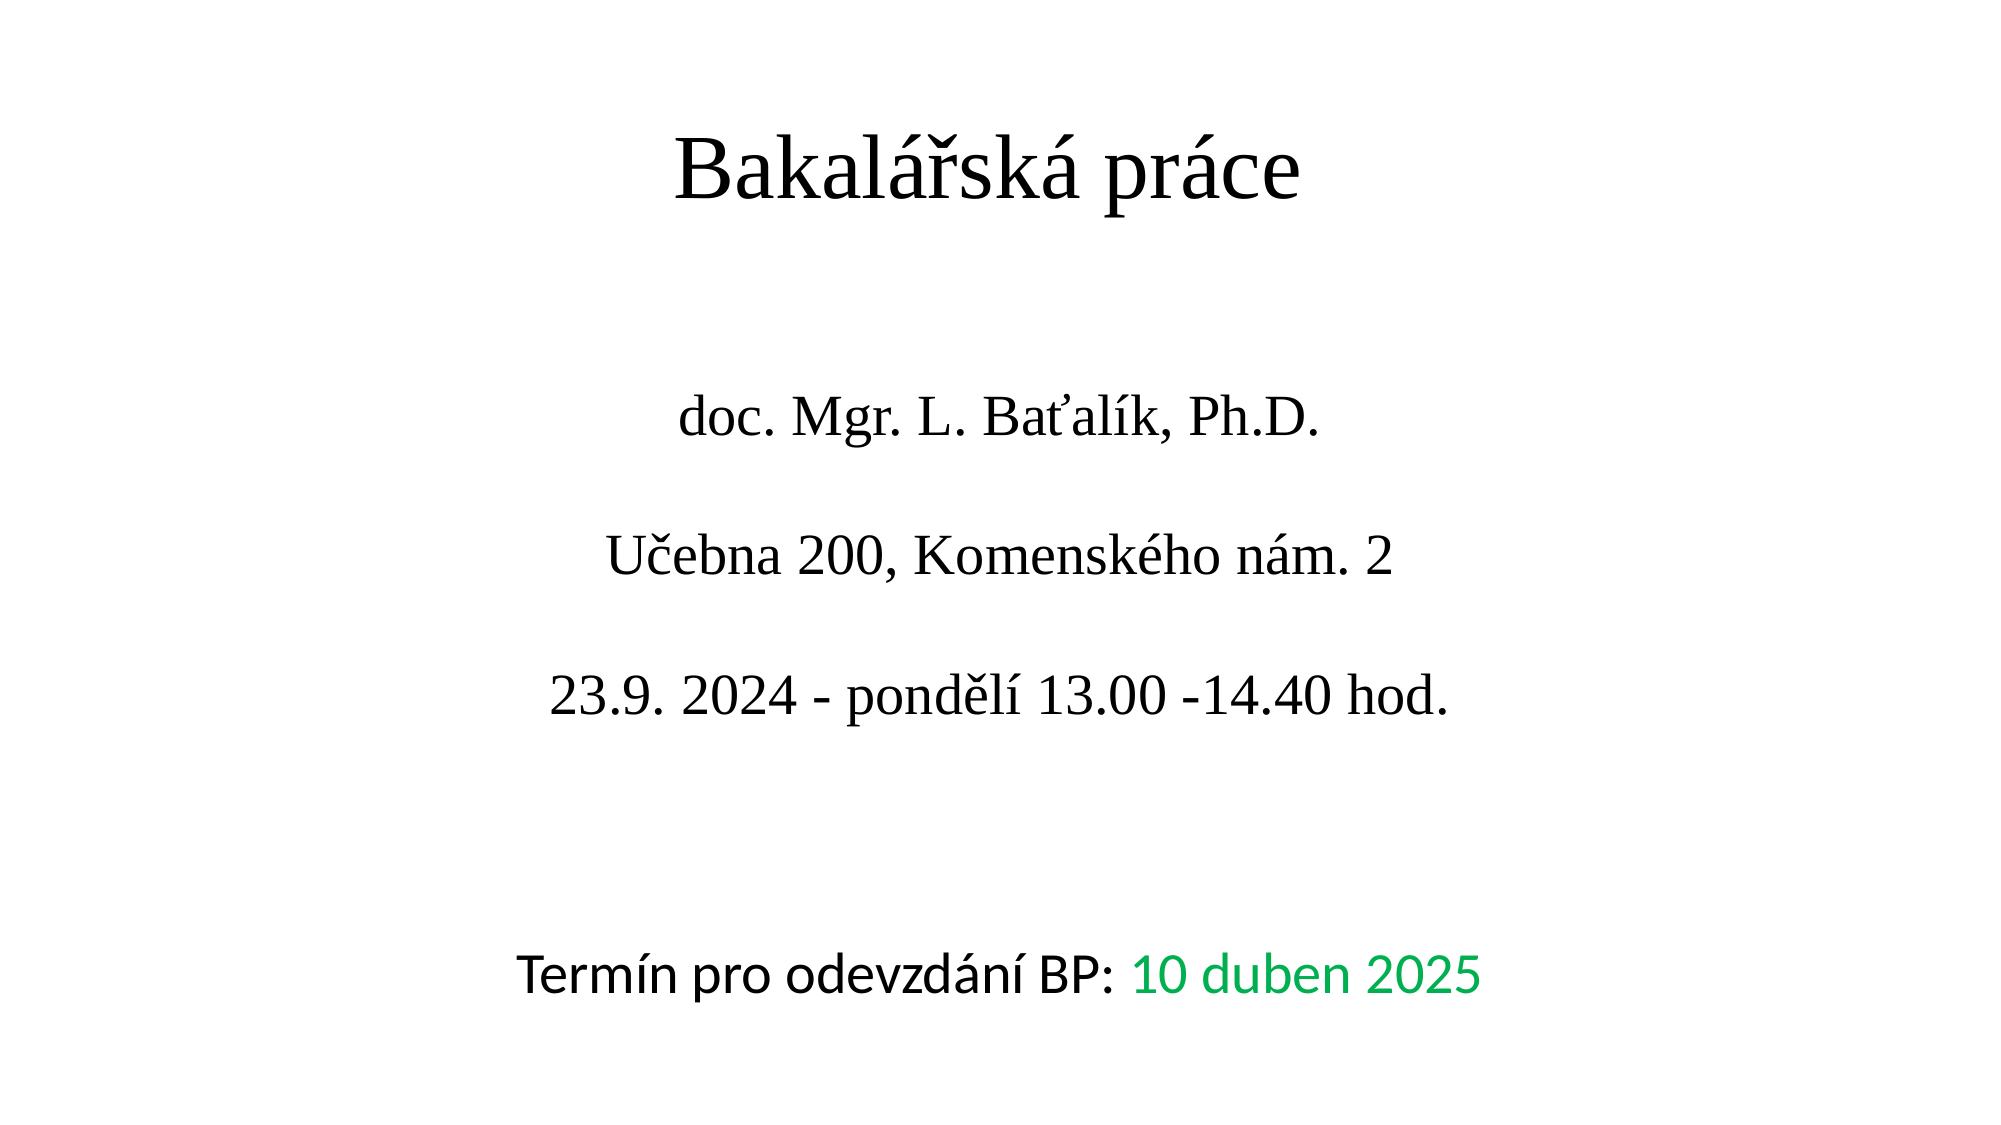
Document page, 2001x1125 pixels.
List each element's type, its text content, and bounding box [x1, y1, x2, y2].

title Bakalářská práce [137, 59, 1863, 278]
list doc. Mgr. L. Baťalík, Ph.D. Učebna 200, Komenského nám. 2 23.9. 2024 - pondělí 13.00 -14.40 hod. Termín pro odevzdání BP: 10 duben 2025 [137, 299, 1863, 1014]
